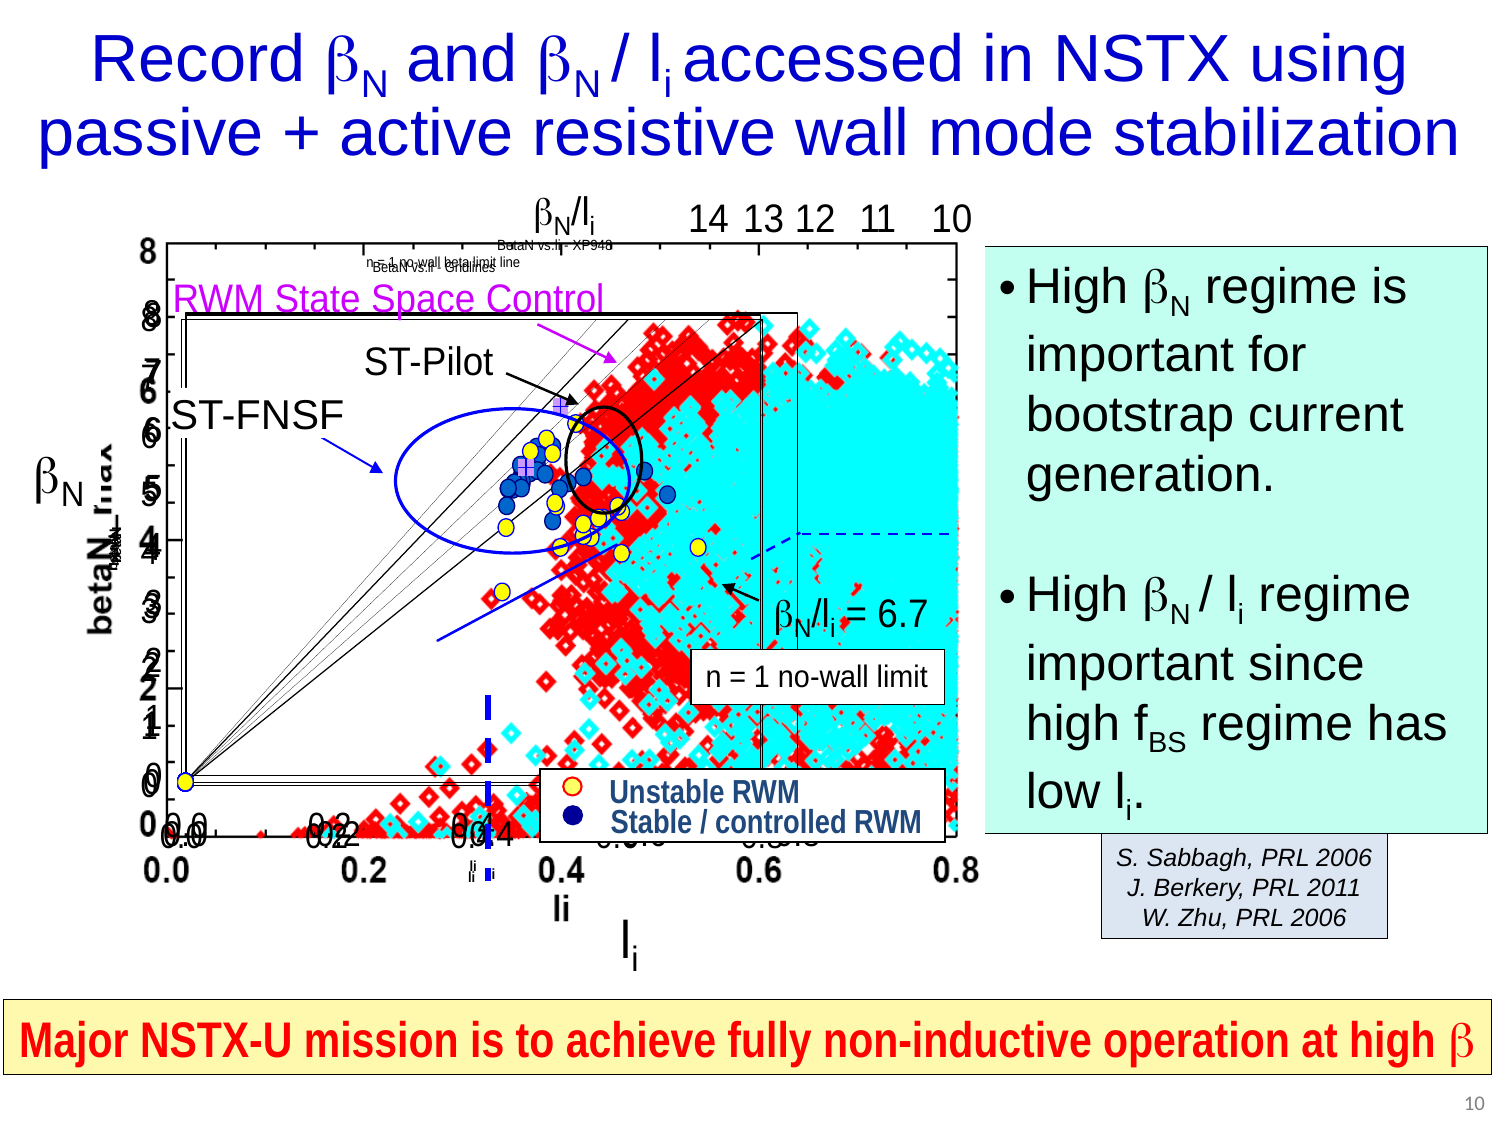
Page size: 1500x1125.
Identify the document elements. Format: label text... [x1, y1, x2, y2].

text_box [27, 173, 1014, 1003]
text_box High bN regime is important for bootstrap current generation. High bN / li regime important since high fBS regime has low li. [1018, 246, 1488, 834]
text_box Major NSTX-U mission is to achieve fully non-inductive operation at high b [3, 999, 1492, 1075]
text_box Record bN and bN / li accessed in NSTX using passive + active resistive wall mode stabilization [0, 19, 1500, 166]
text_box S. Sabbagh, PRL 2006 J. Berkery, PRL 2011 W. Zhu, PRL 2006 [1101, 833, 1388, 939]
slide_number 10 [1374, 1089, 1500, 1115]
